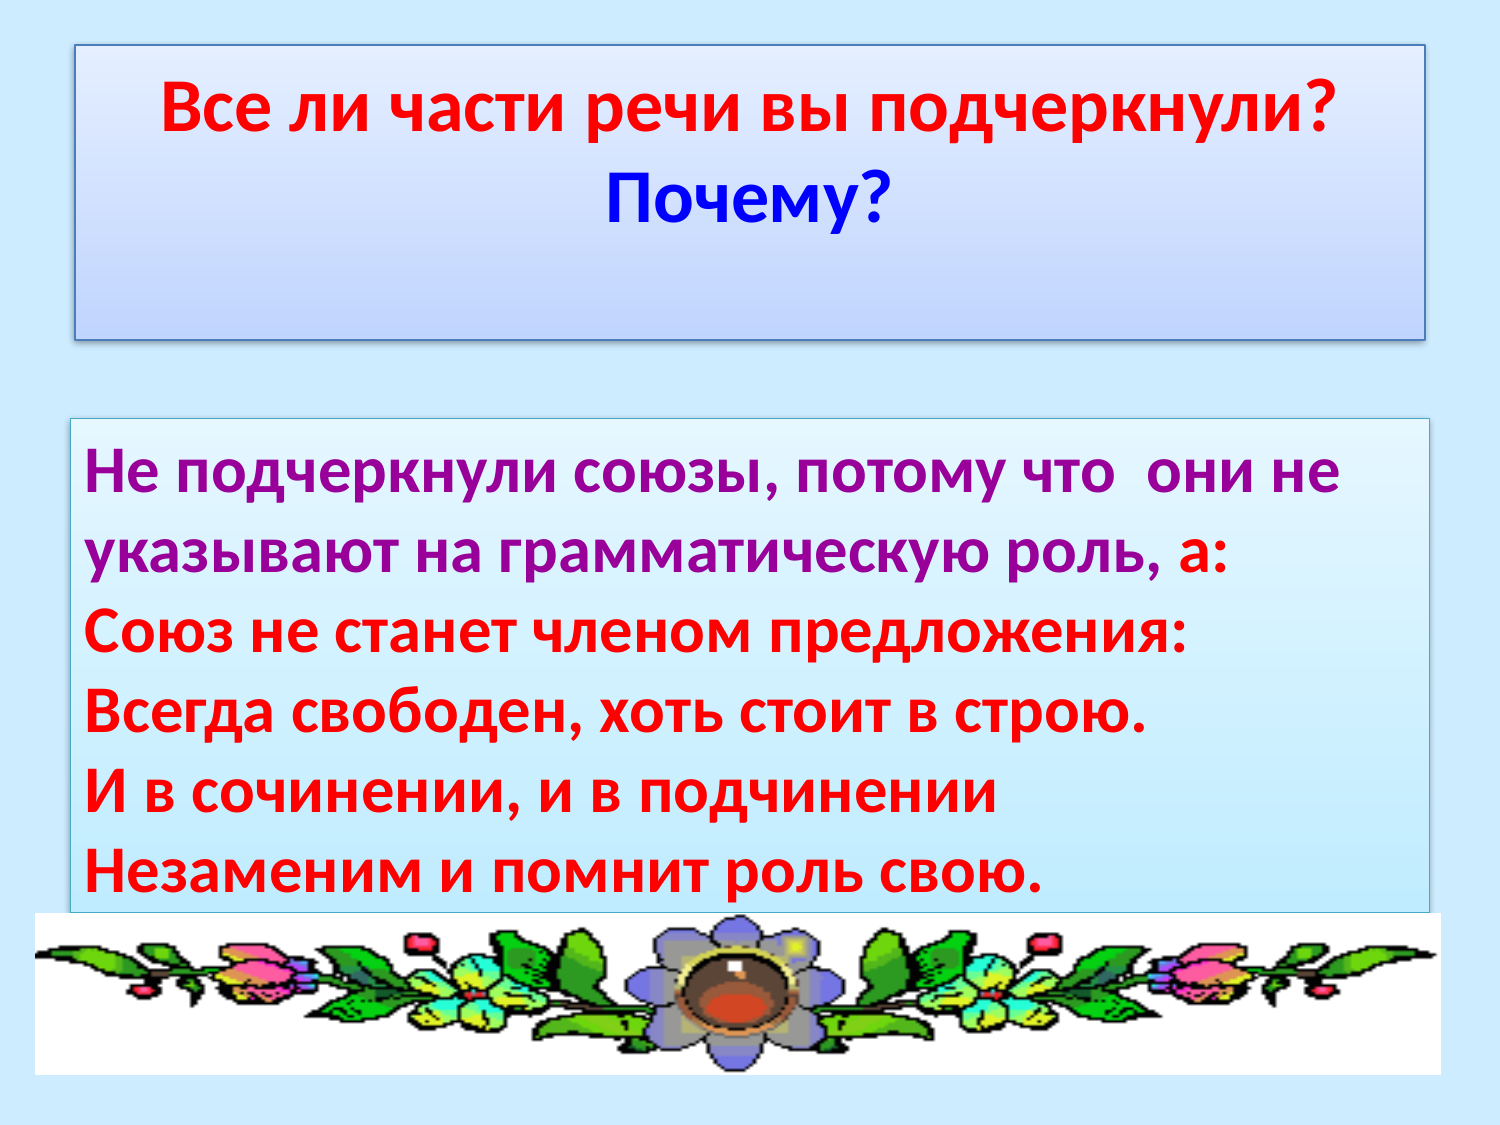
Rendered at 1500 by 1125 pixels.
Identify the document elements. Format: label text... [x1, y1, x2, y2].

text_box Не подчеркнули союзы, потому что они не указывают на грамматическую роль, а: Союз не станет членом предложения: Всегда свободен, хоть стоит в строю. И в сочинении, и в подчинении Незаменим и помнит роль свою. [70, 418, 1430, 912]
title Все ли части речи вы подчеркнули? Почему? [74, 44, 1426, 341]
picture [34, 913, 1442, 1076]
